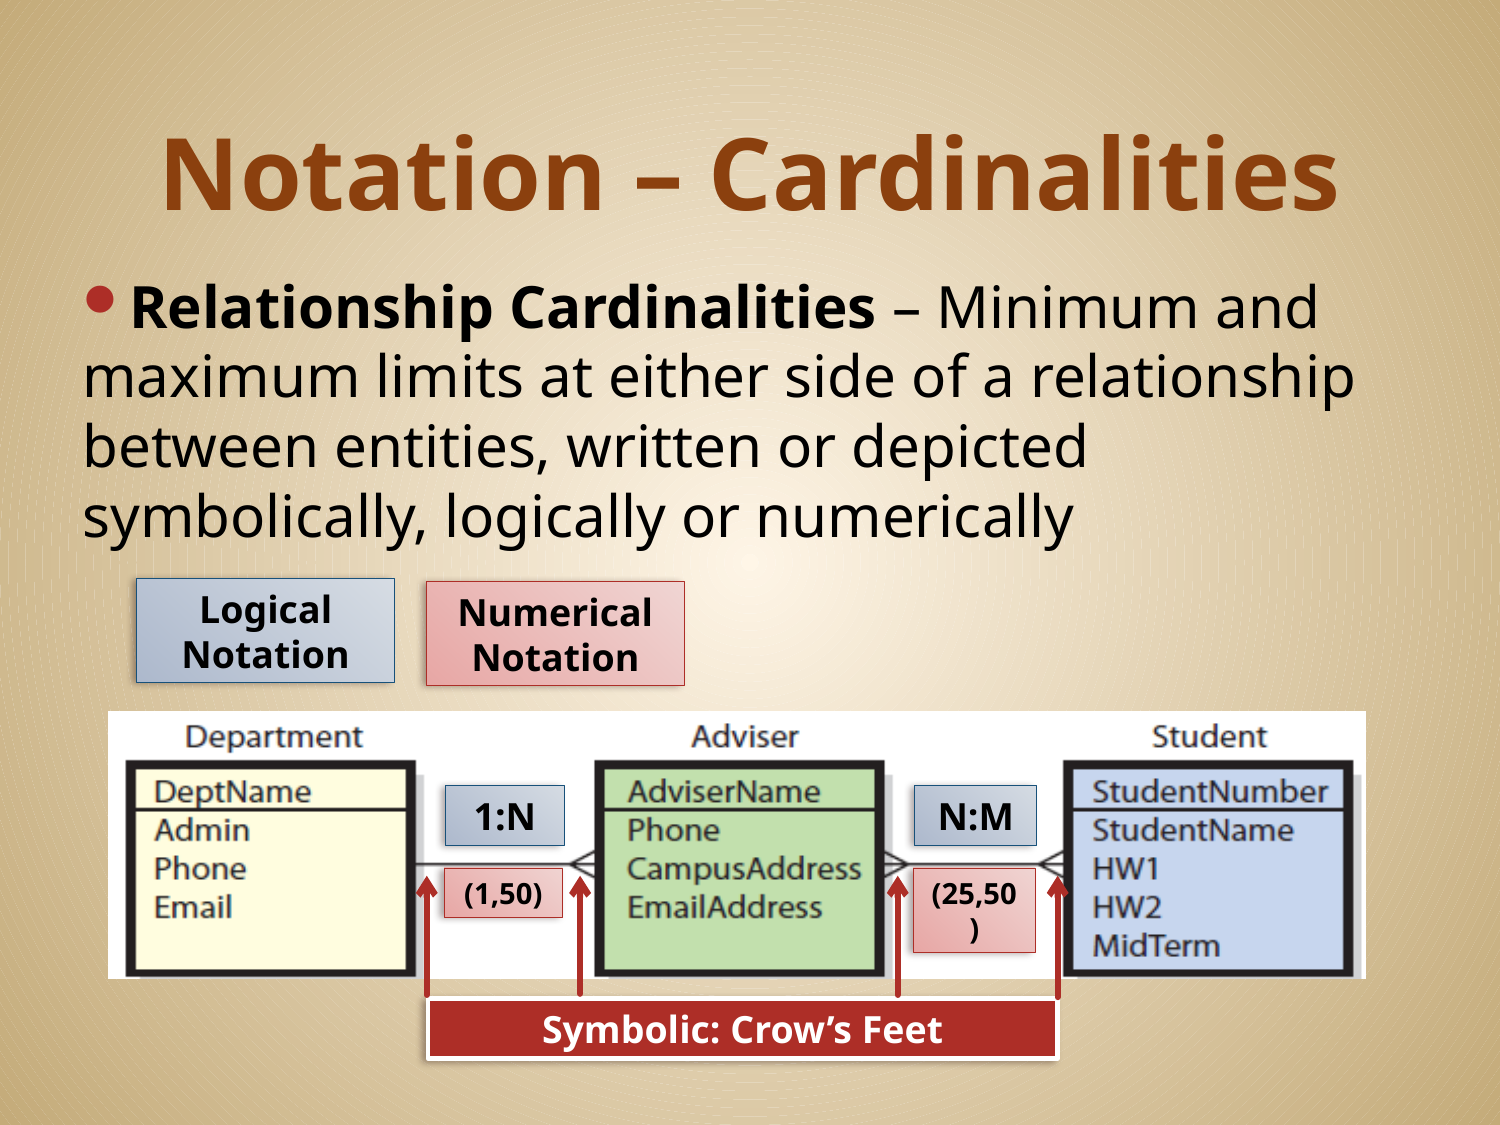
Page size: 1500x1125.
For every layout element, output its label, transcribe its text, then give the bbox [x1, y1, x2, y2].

text_box Logical Notation [136, 578, 395, 683]
text_box Numerical Notation [426, 581, 685, 686]
picture [108, 711, 1366, 979]
list Relationship Cardinalities – Minimum and maximum limits at either side of a relationship between entities, written or depicted symbolically, logically or numerically [75, 262, 1425, 1005]
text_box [426, 875, 1058, 1060]
title Notation – Cardinalities [75, 50, 1425, 238]
